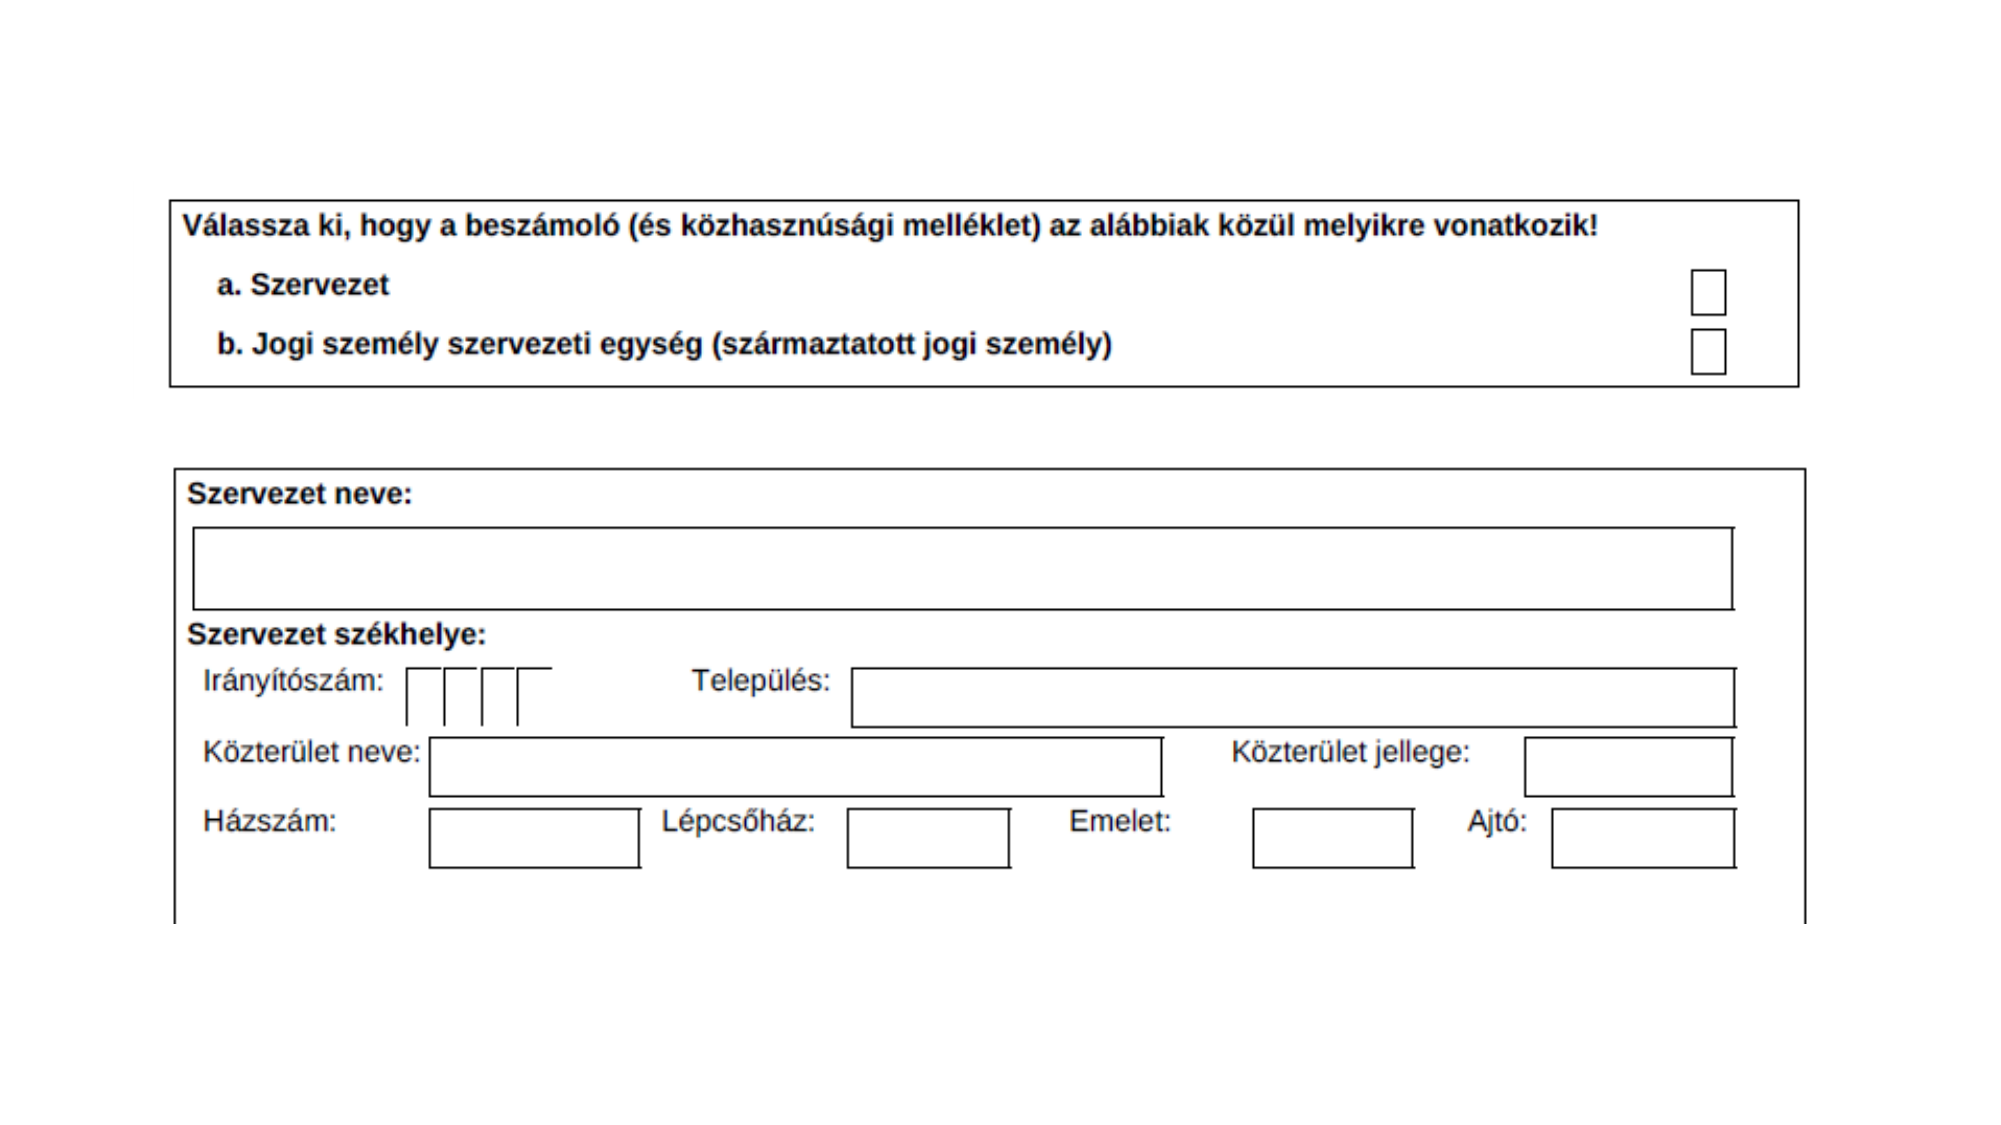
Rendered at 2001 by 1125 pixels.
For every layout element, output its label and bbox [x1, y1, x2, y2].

picture [132, 181, 1843, 399]
picture [144, 458, 1830, 924]
